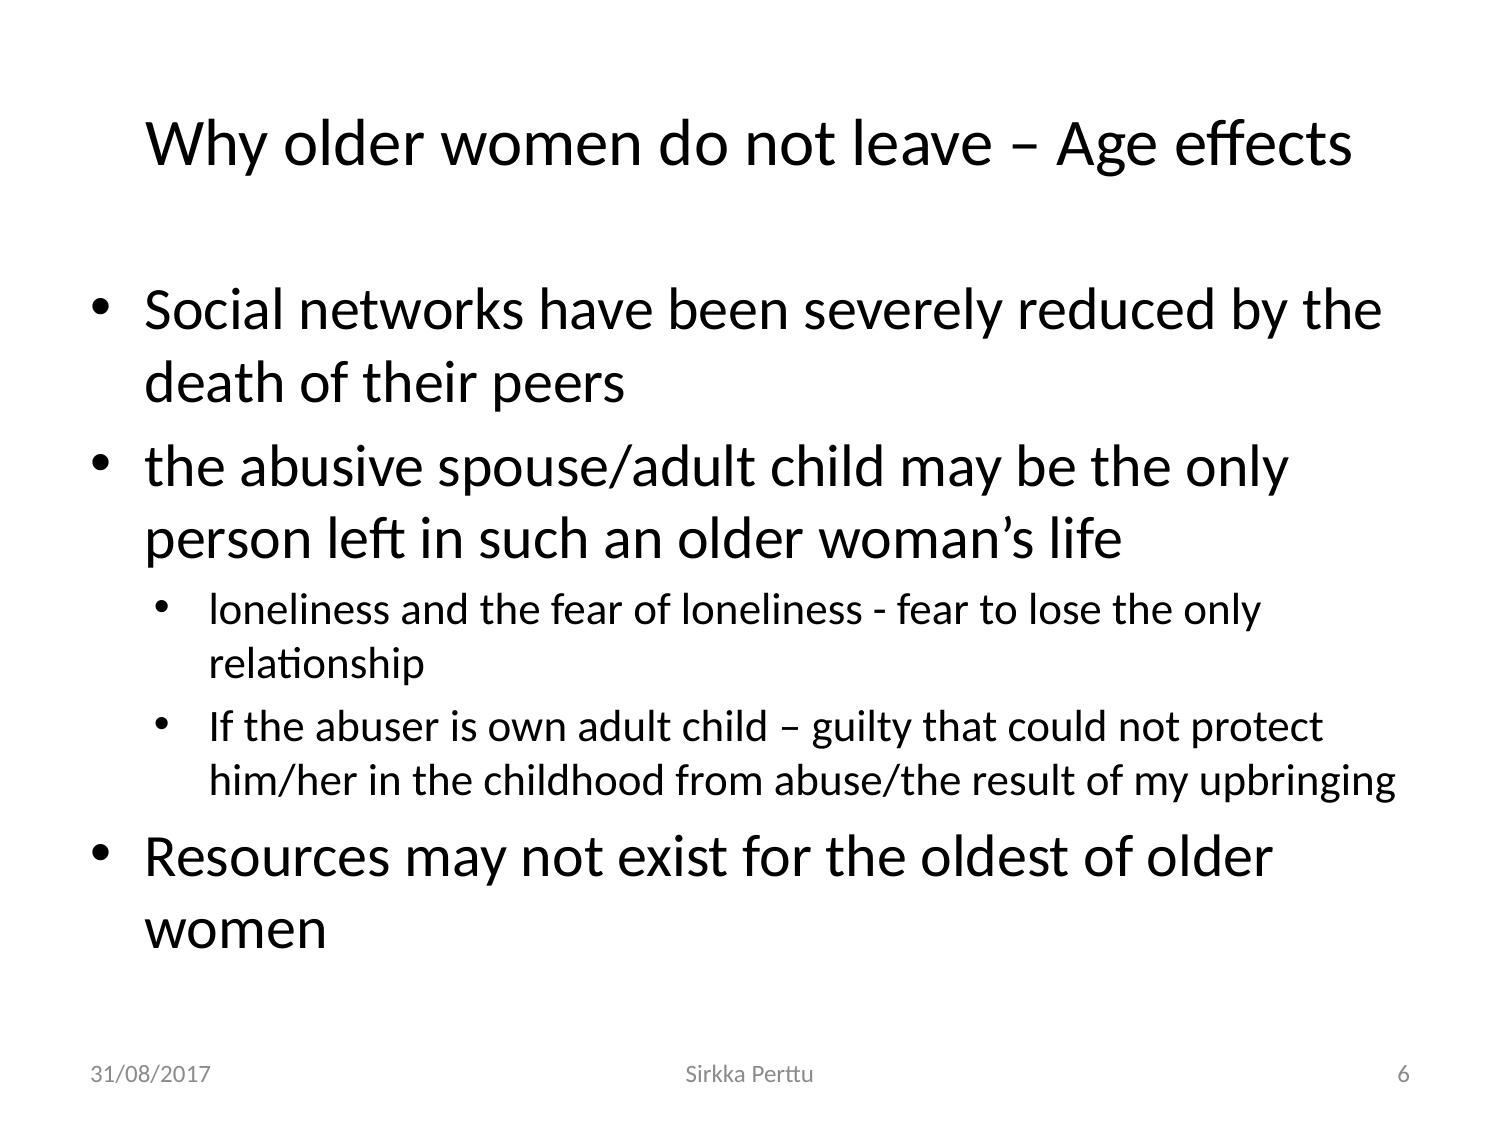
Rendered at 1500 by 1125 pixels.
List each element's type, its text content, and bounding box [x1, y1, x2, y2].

slide_number 6 [1074, 1042, 1425, 1103]
title Why older women do not leave – Age effects [75, 45, 1425, 233]
footer Sirkka Perttu [512, 1042, 988, 1103]
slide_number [75, 1042, 425, 1103]
list Social networks have been severely reduced by the death of their peers the abusive spouse/adult child may be the only person left in such an older woman’s life loneliness and the fear of loneliness - fear to lose the only relationship If the abuser is own adult child – guilty that could not protect him/her in the childhood from abuse/the result of my upbringing Resources may not exist for the oldest of older women [75, 262, 1425, 1005]
